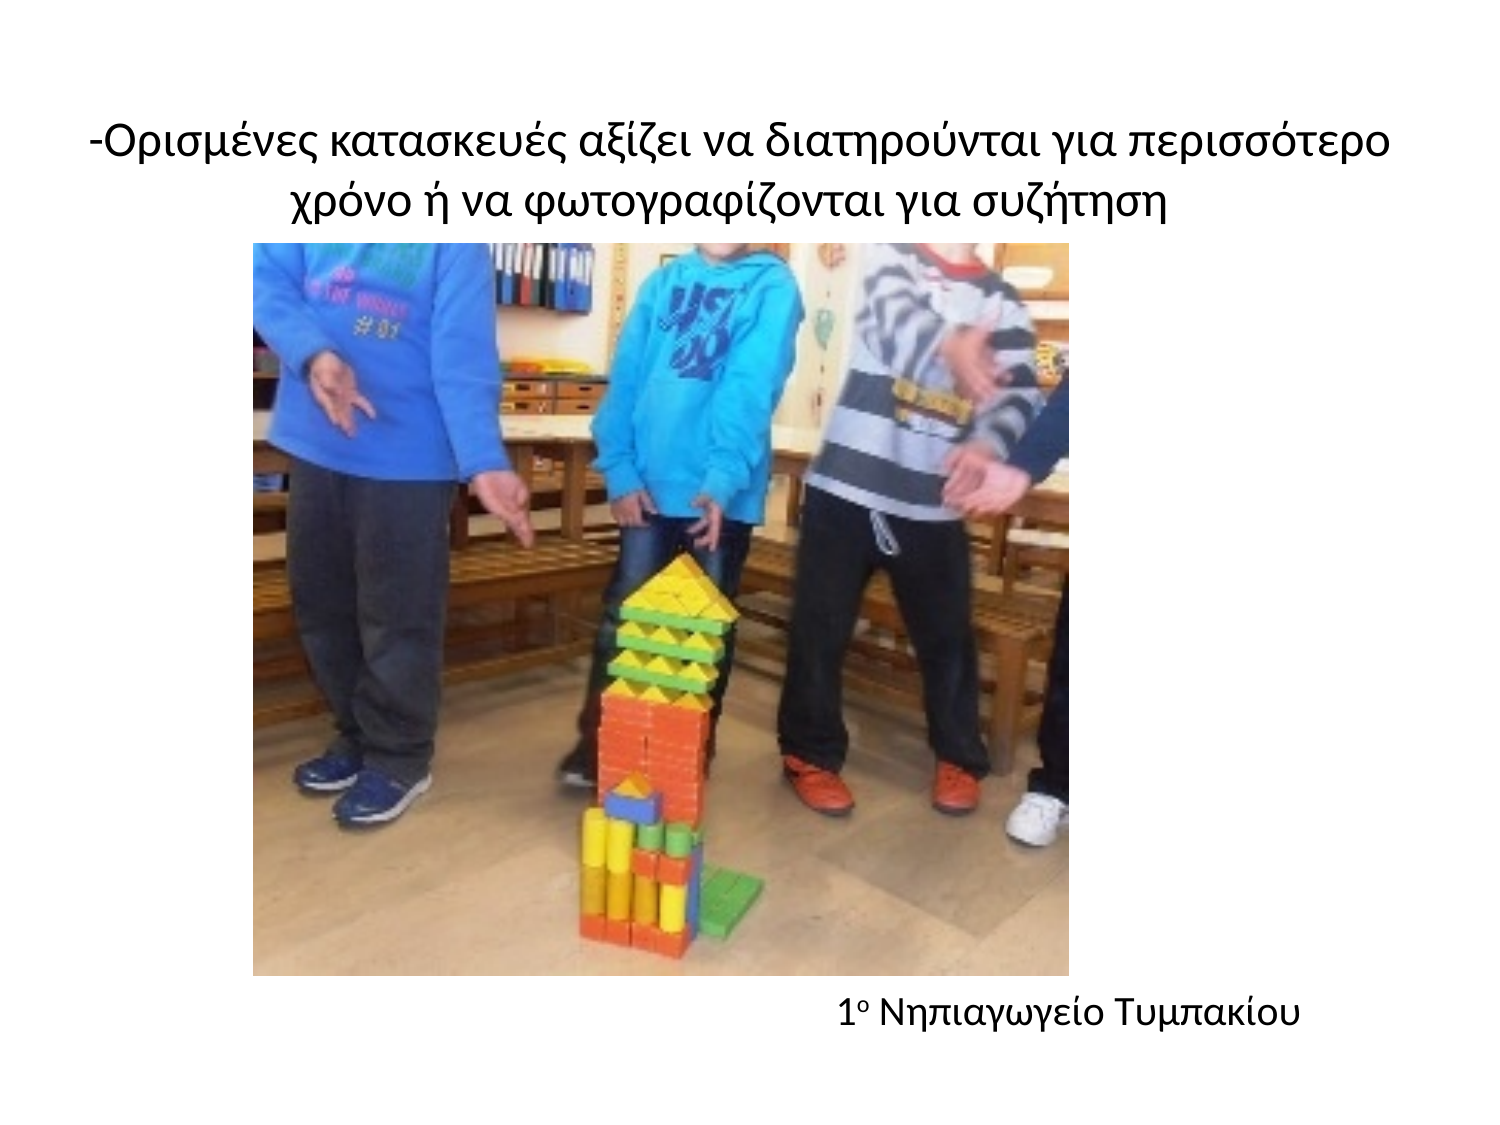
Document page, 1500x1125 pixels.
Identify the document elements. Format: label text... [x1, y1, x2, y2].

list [253, 243, 1069, 976]
title -Ορισμένες κατασκευές αξίζει να διατηρούνται για περισσότερο χρόνο ή να φωτογραφίζονται για συζήτηση [0, 77, 1471, 256]
text_box 1ο Νηπιαγωγείο Τυμπακίου [820, 975, 1376, 1041]
